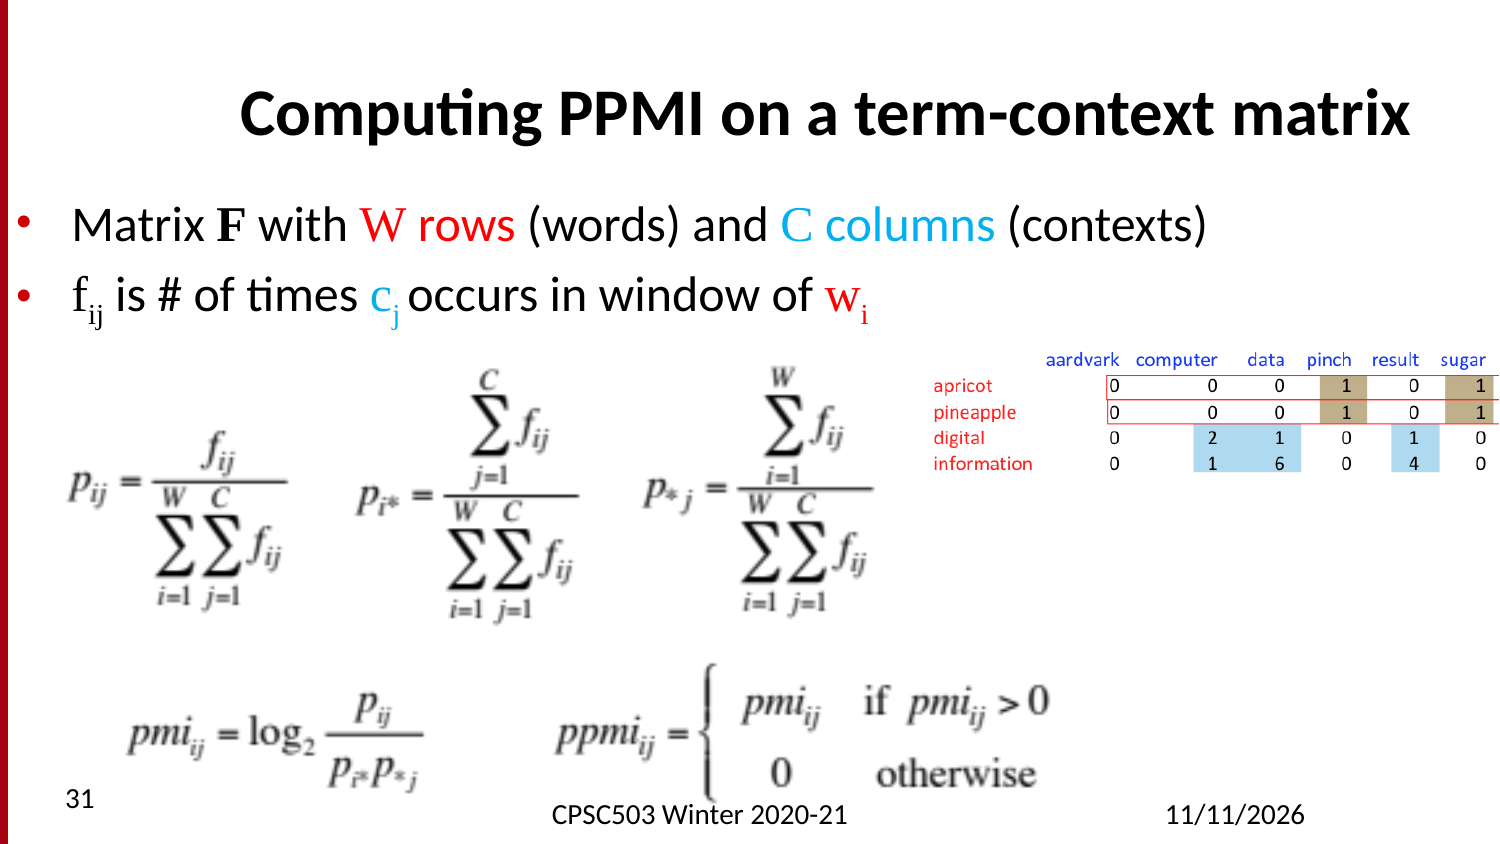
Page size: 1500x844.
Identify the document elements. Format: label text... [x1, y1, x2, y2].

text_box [349, 359, 583, 627]
footer CPSC503 Winter 2020-21 [462, 787, 938, 844]
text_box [121, 673, 427, 798]
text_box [637, 359, 878, 620]
picture [923, 339, 1499, 477]
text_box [62, 421, 292, 614]
title Computing PPMI on a term-context matrix [225, 34, 1450, 157]
slide_number 31 [49, 771, 376, 829]
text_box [549, 659, 1075, 807]
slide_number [1149, 787, 1476, 844]
list Matrix F with W rows (words) and C columns (contexts) fij is # of times cj occurs in window of wi [0, 184, 1400, 732]
